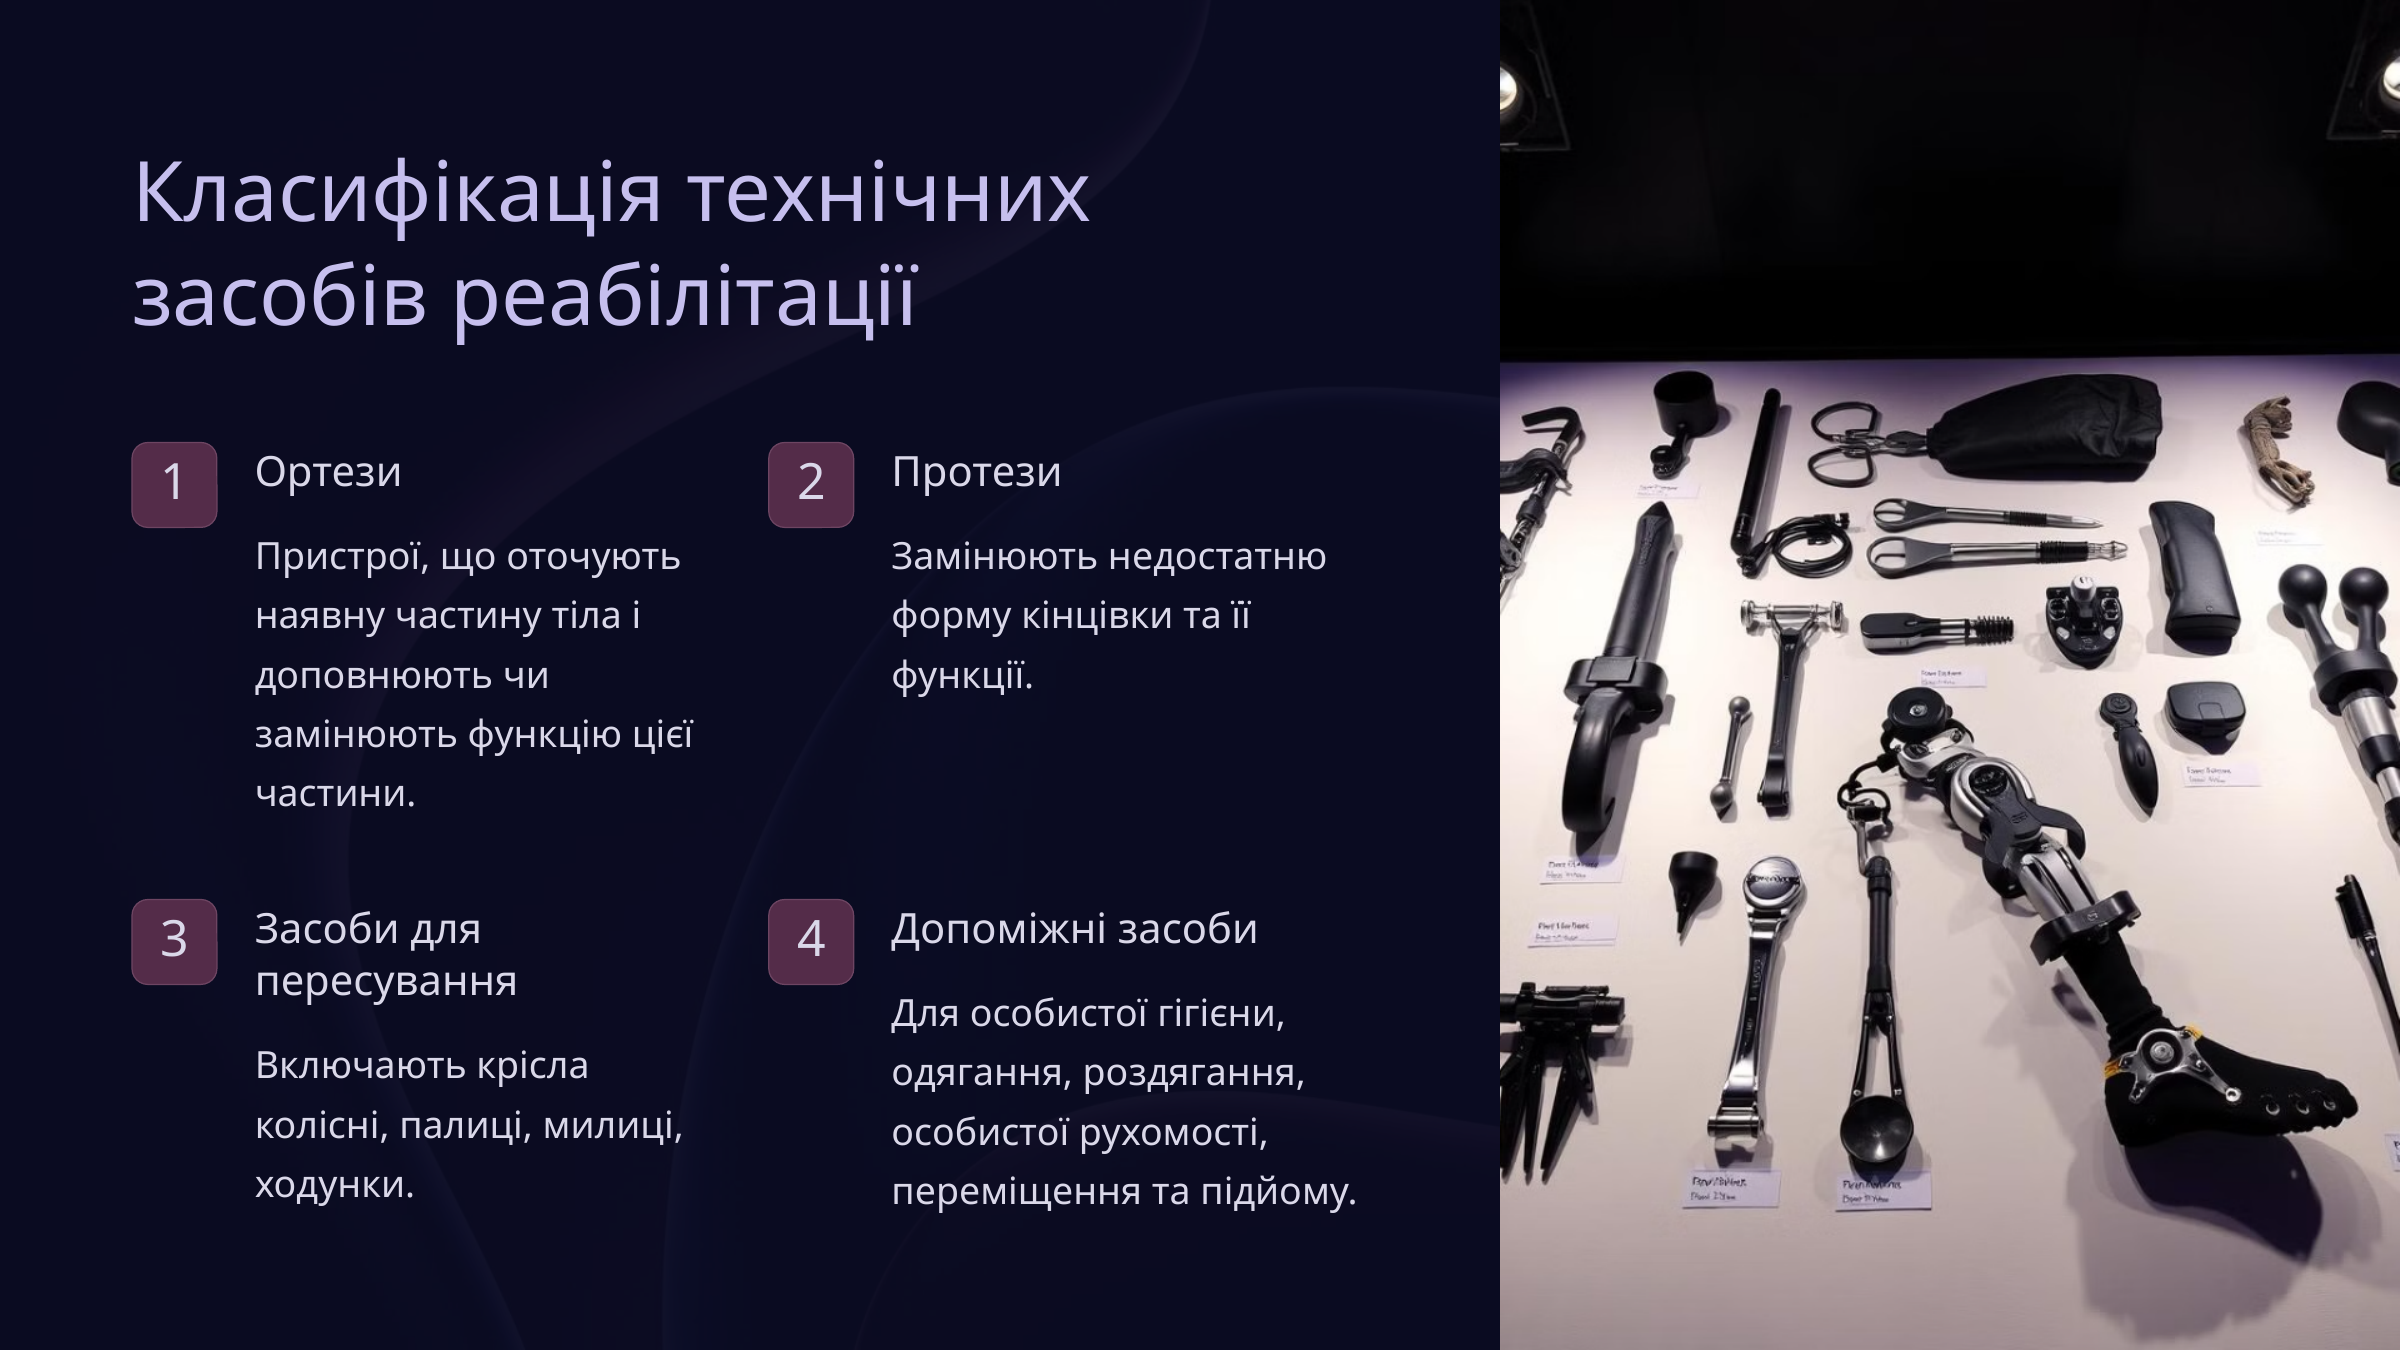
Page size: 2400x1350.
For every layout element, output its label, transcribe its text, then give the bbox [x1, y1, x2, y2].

text_box 1 [165, 459, 184, 511]
picture [1499, 0, 2400, 1350]
text_box 4 [796, 916, 827, 968]
text_box Засоби для пересування [254, 899, 732, 1005]
text_box 3 [159, 916, 189, 968]
text_box 2 [796, 459, 826, 511]
text_box Класифікація технічних засобів реабілітації [132, 133, 1368, 344]
text_box [131, 899, 217, 985]
text_box Для особистої гігієни, одягання, роздягання, особистої рухомості, переміщення та підйому. [891, 974, 1368, 1217]
text_box [131, 442, 217, 528]
text_box Ортези [254, 442, 674, 495]
text_box Пристрої, що оточують наявну частину тіла і доповнюють чи замінюють функцію цієї частини. [254, 517, 732, 820]
text_box Включають крісла колісні, палиці, милиці, ходунки. [254, 1027, 732, 1148]
text_box Замінюють недостатню форму кінцівки та її функції. [891, 517, 1368, 639]
text_box [768, 899, 854, 985]
text_box [768, 442, 854, 528]
text_box Протези [891, 442, 1311, 495]
text_box Допоміжні засоби [891, 899, 1311, 952]
